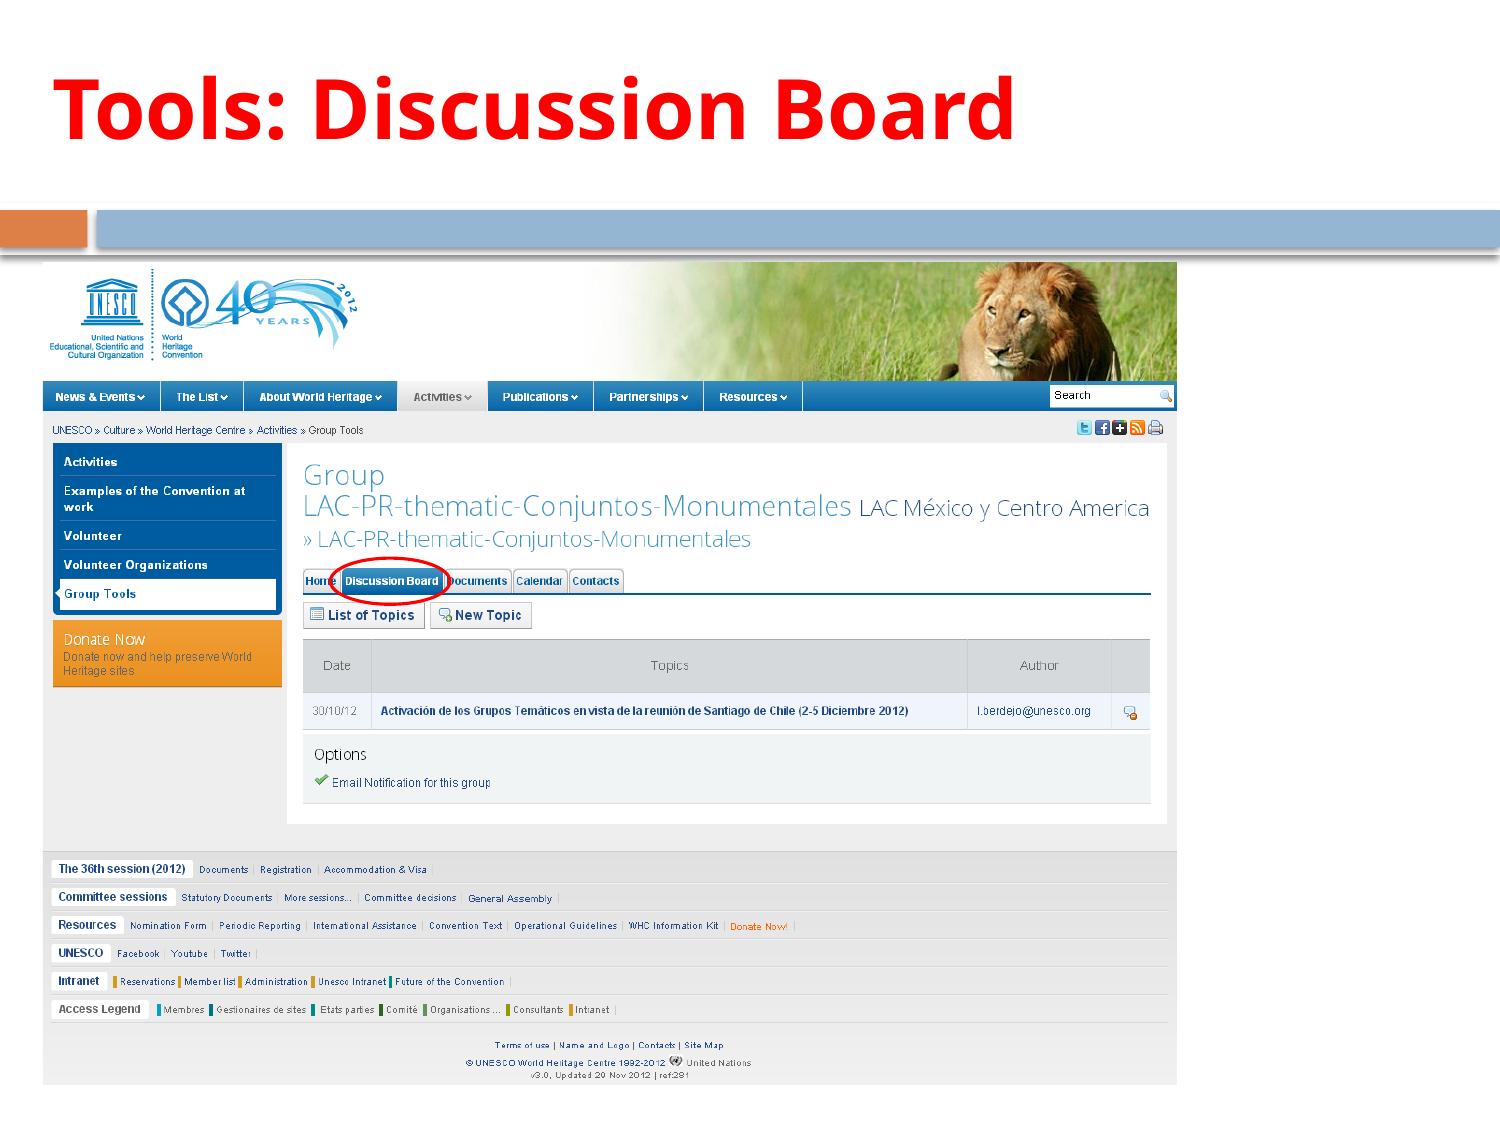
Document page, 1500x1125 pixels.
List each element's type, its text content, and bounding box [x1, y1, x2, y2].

picture [42, 261, 1178, 1086]
text_box Tools: Discussion Board [37, 24, 1375, 188]
